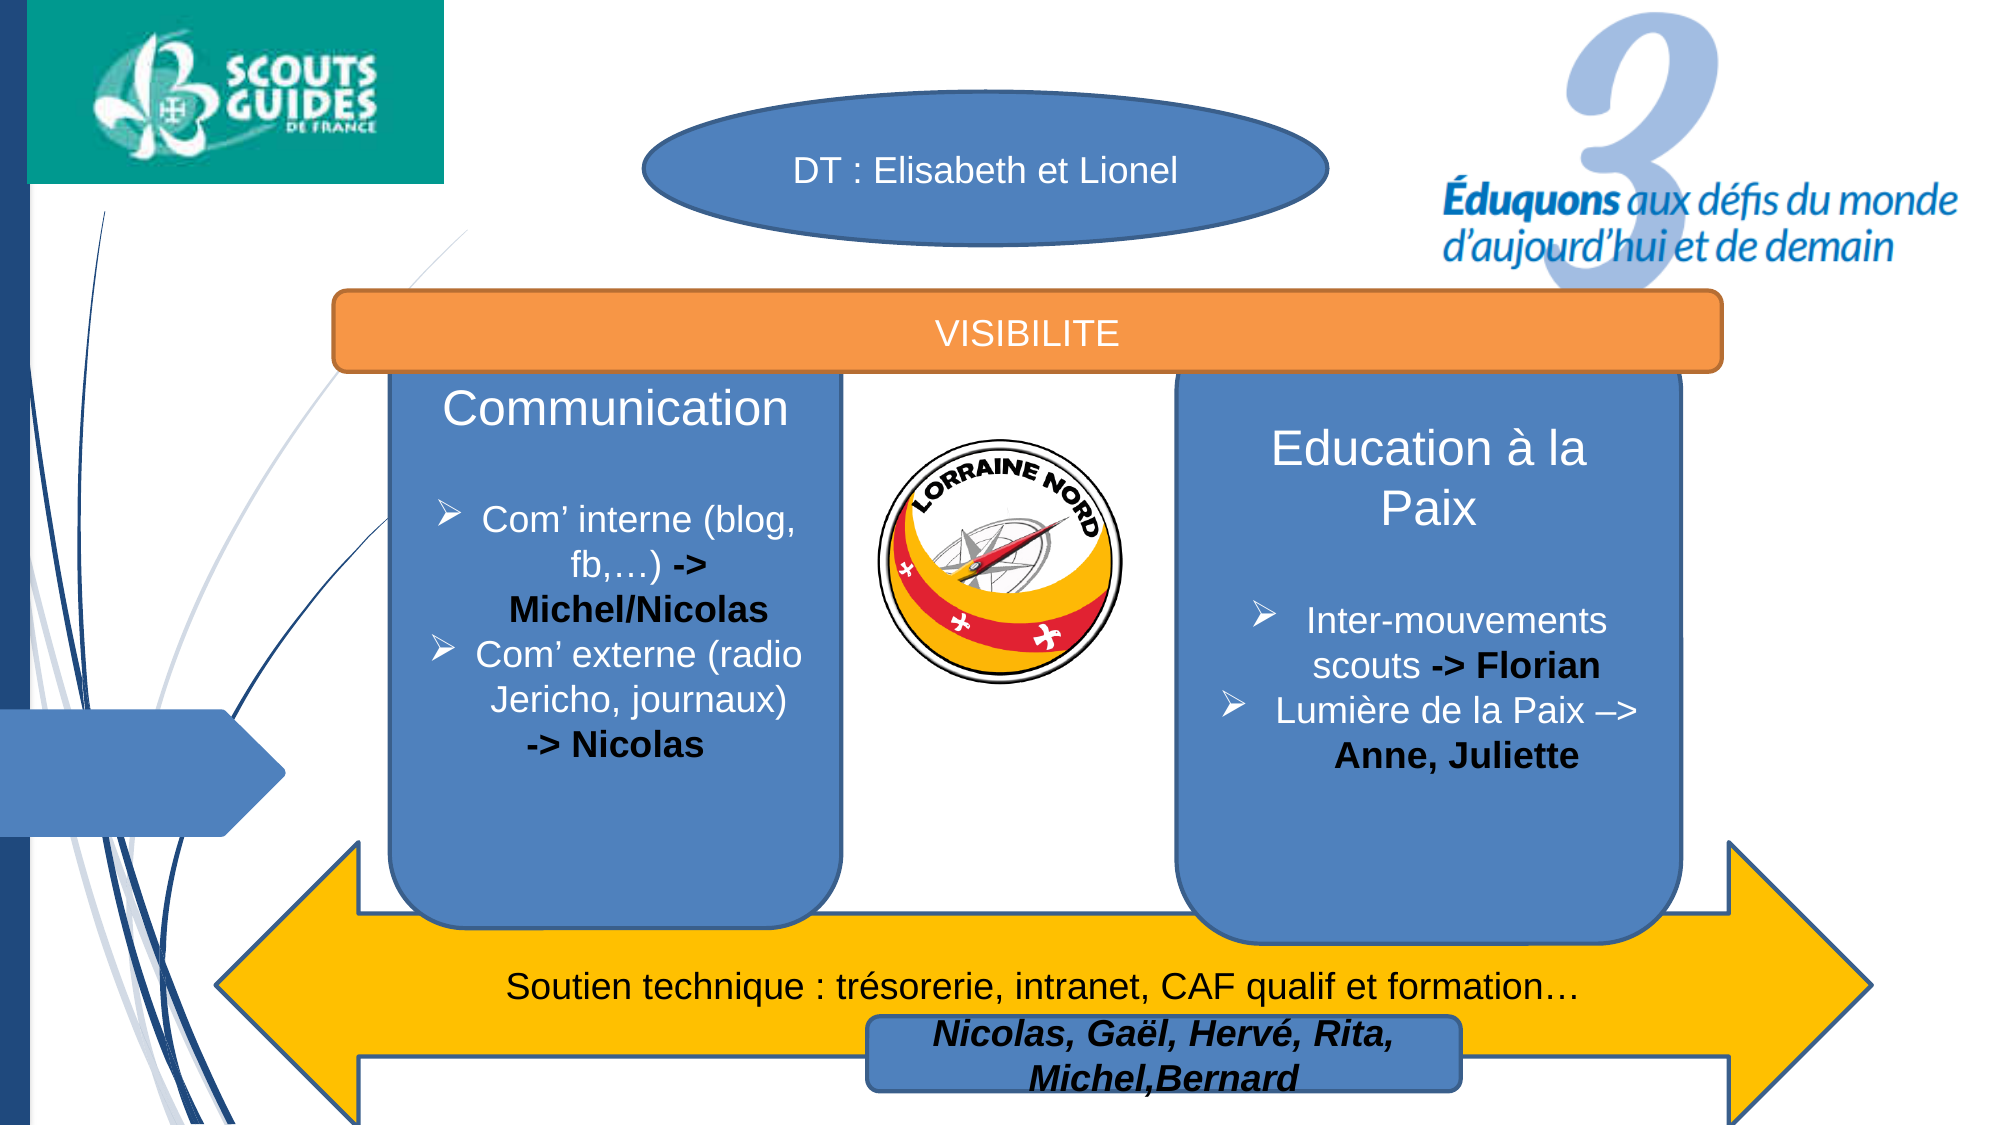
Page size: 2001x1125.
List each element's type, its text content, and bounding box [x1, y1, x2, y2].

picture [26, 0, 444, 184]
picture [1436, 0, 1967, 317]
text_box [215, 290, 1873, 1125]
picture [875, 438, 1125, 687]
text_box DT : Elisabeth et Lionel [641, 89, 1330, 248]
